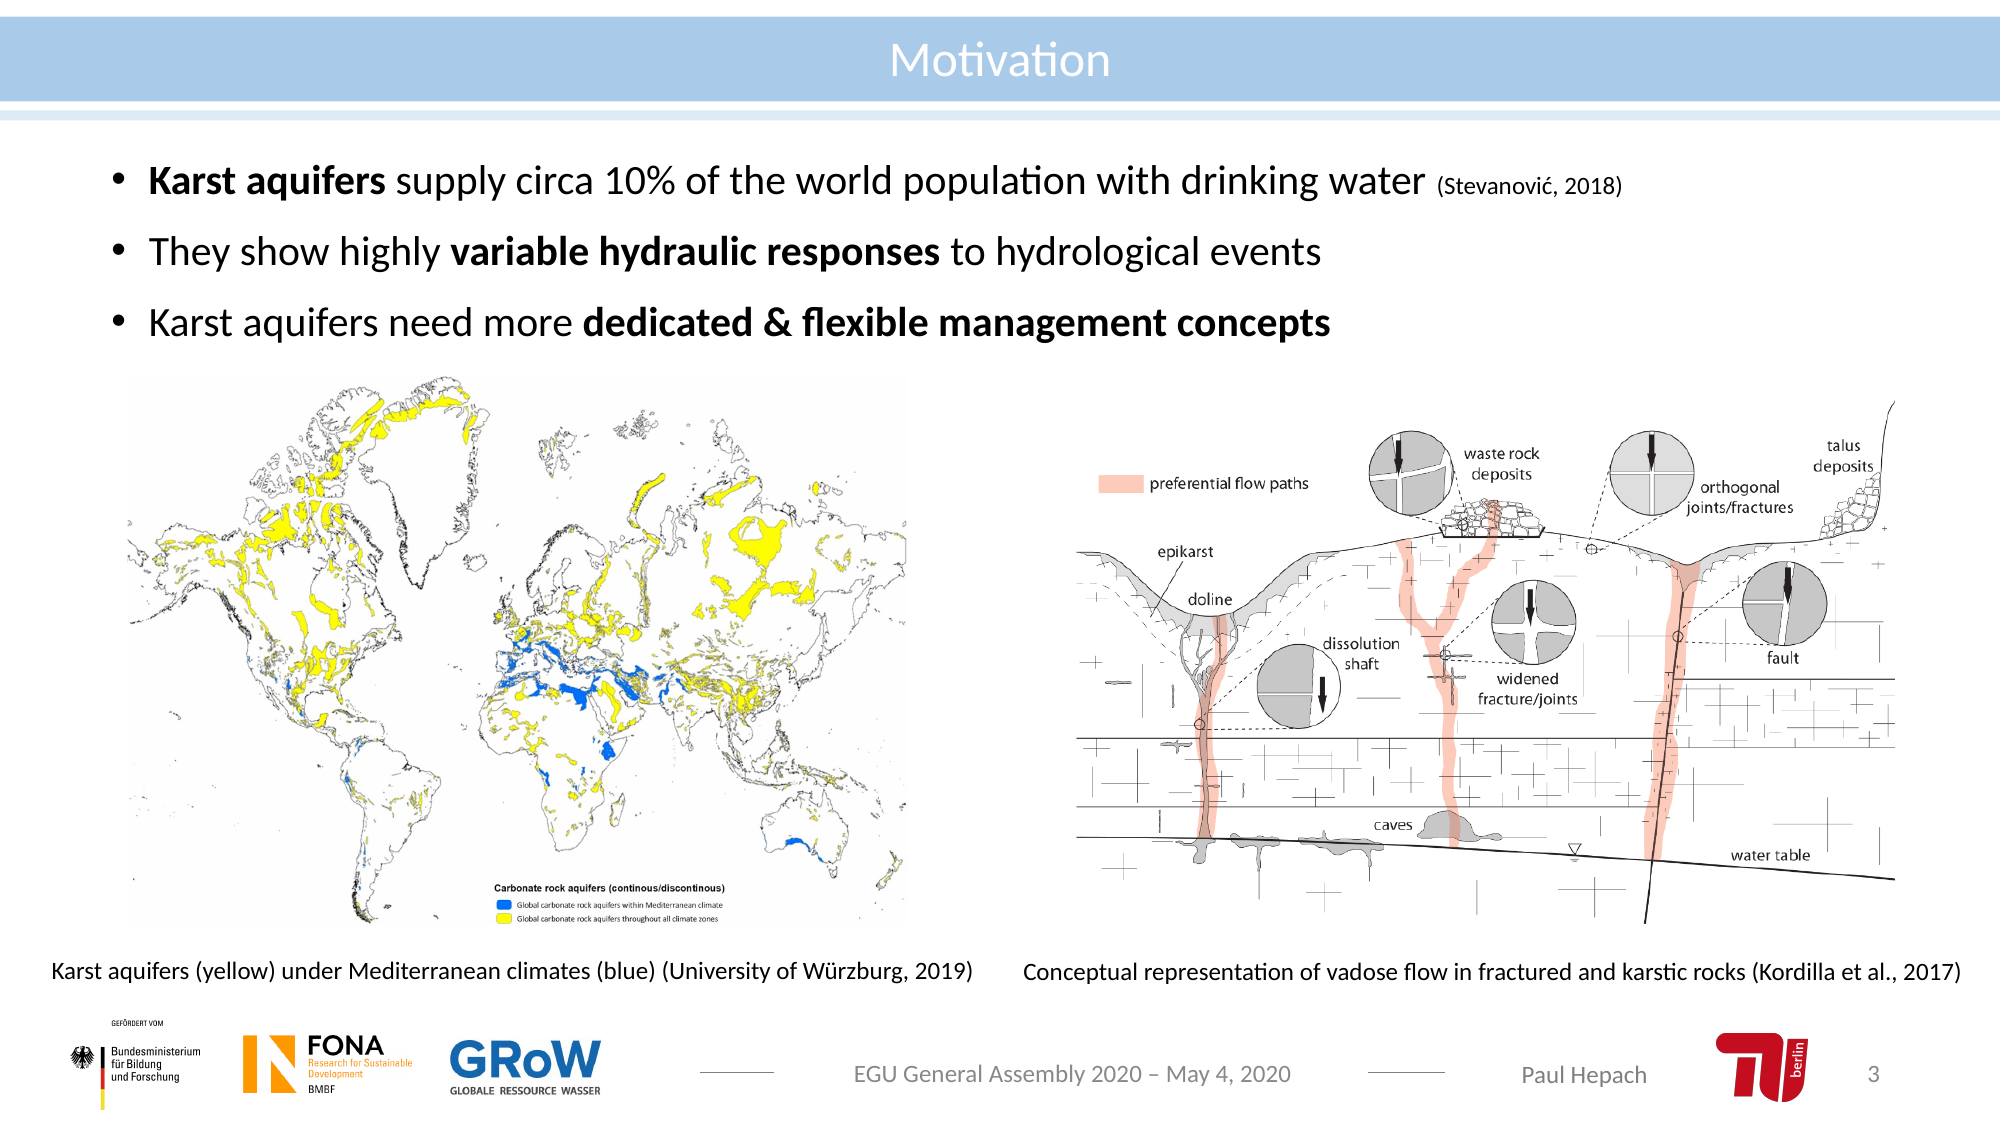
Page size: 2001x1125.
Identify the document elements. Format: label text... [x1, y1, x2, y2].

picture [449, 1038, 602, 1097]
footer EGU General Assembly 2020 – May 4, 2020 [735, 1042, 1411, 1103]
text_box Karst aquifers (yellow) under Mediterranean climates (blue) (University of Würzburg, 2019) [36, 947, 1008, 993]
text_box Conceptual representation of vadose flow in fractured and karstic rocks (Kordilla et al., 2017) [1008, 947, 2000, 993]
slide_number 3 [1444, 1042, 1710, 1103]
picture [1715, 1033, 1808, 1102]
picture [70, 1019, 201, 1110]
text_box Motivation [0, 25, 2000, 116]
picture [237, 1035, 412, 1094]
text_box [0, 116, 2000, 121]
text_box Paul Hepach [1506, 1050, 1710, 1097]
picture [1072, 397, 1896, 928]
picture [127, 376, 907, 926]
list Karst aquifers supply circa 10% of the world population with drinking water (Stevanović, 2018) They show highly variable hydraulic responses to hydrological events Karst aquifers need more dedicated & flexible management concepts [96, 145, 1895, 944]
slide_number 3 [1813, 1042, 1895, 1103]
text_box [0, 16, 2000, 25]
